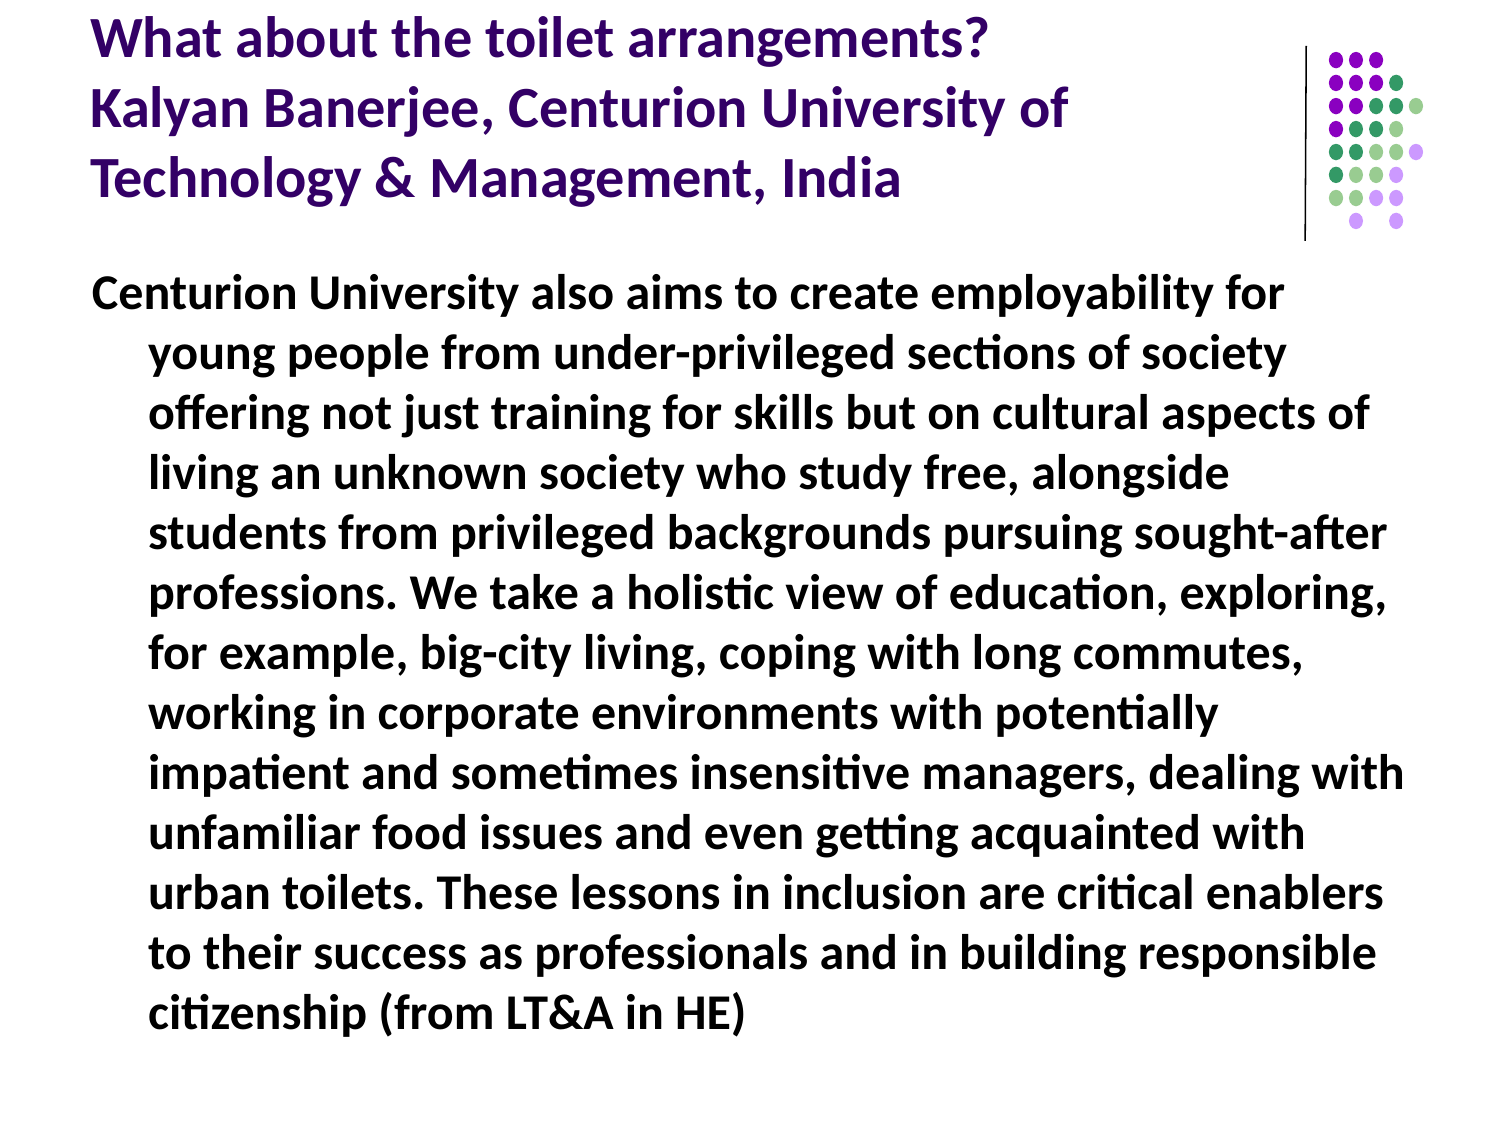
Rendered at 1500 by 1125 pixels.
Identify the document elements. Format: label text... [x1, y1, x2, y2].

title What about the toilet arrangements? Kalyan Banerjee, Centurion University of Technology & Management, India [75, 40, 1313, 218]
list Centurion University also aims to create employability for young people from under-privileged sections of society offering not just training for skills but on cultural aspects of living an unknown society who study free, alongside students from privileged backgrounds pursuing sought-after professions. We take a holistic view of education, exploring, for example, big-city living, coping with long commutes, working in corporate environments with potentially impatient and sometimes insensitive managers, dealing with unfamiliar food issues and even getting acquainted with urban toilets. These lessons in inclusion are critical enablers to their success as professionals and in building responsible citizenship (from LT&A in HE) [76, 252, 1427, 1039]
